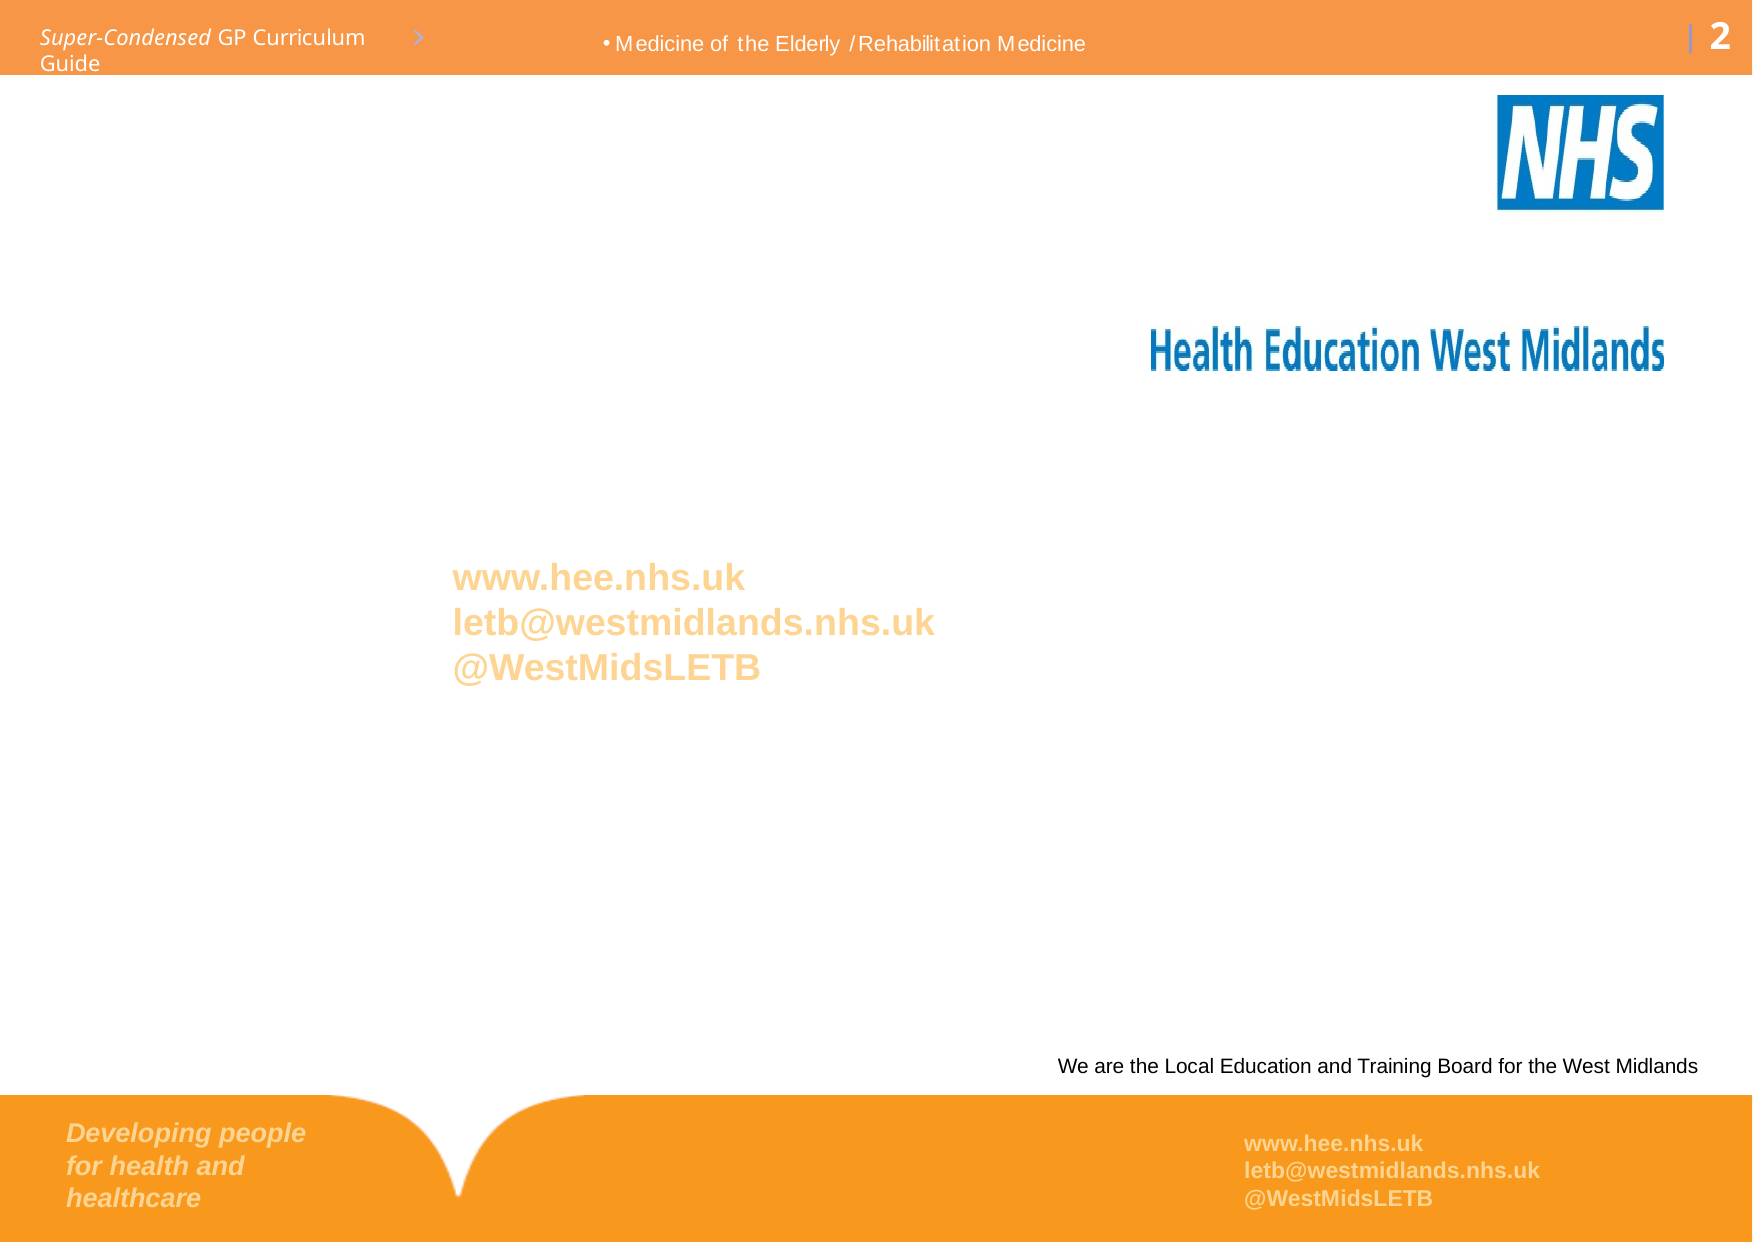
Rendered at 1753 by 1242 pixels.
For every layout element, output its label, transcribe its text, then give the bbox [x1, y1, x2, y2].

text_box [0, 0, 1753, 75]
picture [1150, 95, 1664, 372]
text_box www.hee.nhs.uk letb@westmidlands.nhs.uk @WestMidsLETB [437, 545, 1314, 695]
text_box Super-Condensed GP Curriculum Guide [37, 23, 409, 53]
text_box We are the Local Education and Training Board for the West Midlands [1025, 1045, 1714, 1093]
picture [0, 1095, 1753, 1242]
text_box Medicine of the Elderly / Rehabilitation Medicine [429, 23, 1276, 59]
text_box [414, 30, 423, 45]
text_box 2 [1707, 11, 1733, 59]
